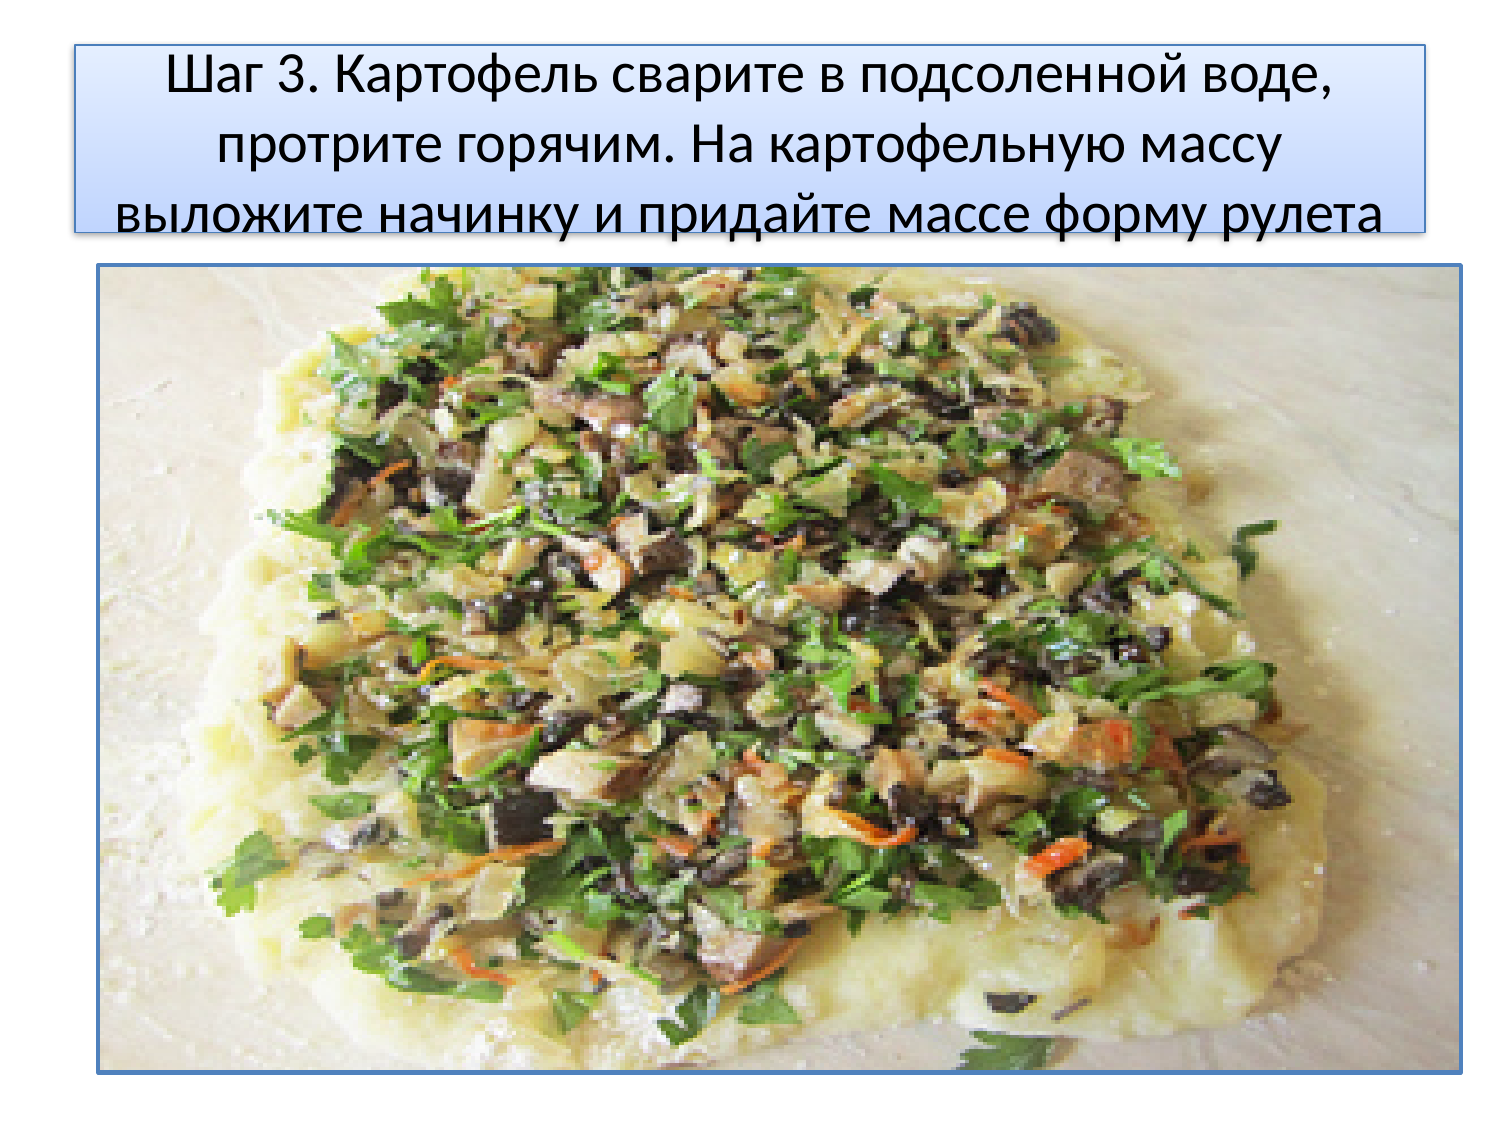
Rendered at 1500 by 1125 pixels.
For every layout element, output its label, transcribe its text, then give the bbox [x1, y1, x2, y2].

title Шаг 3. Картофель сварите в подсоленной воде, протрите горячим. На картофельную массу выложите начинку и придайте массе форму рулета [74, 44, 1426, 233]
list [100, 266, 1459, 1071]
